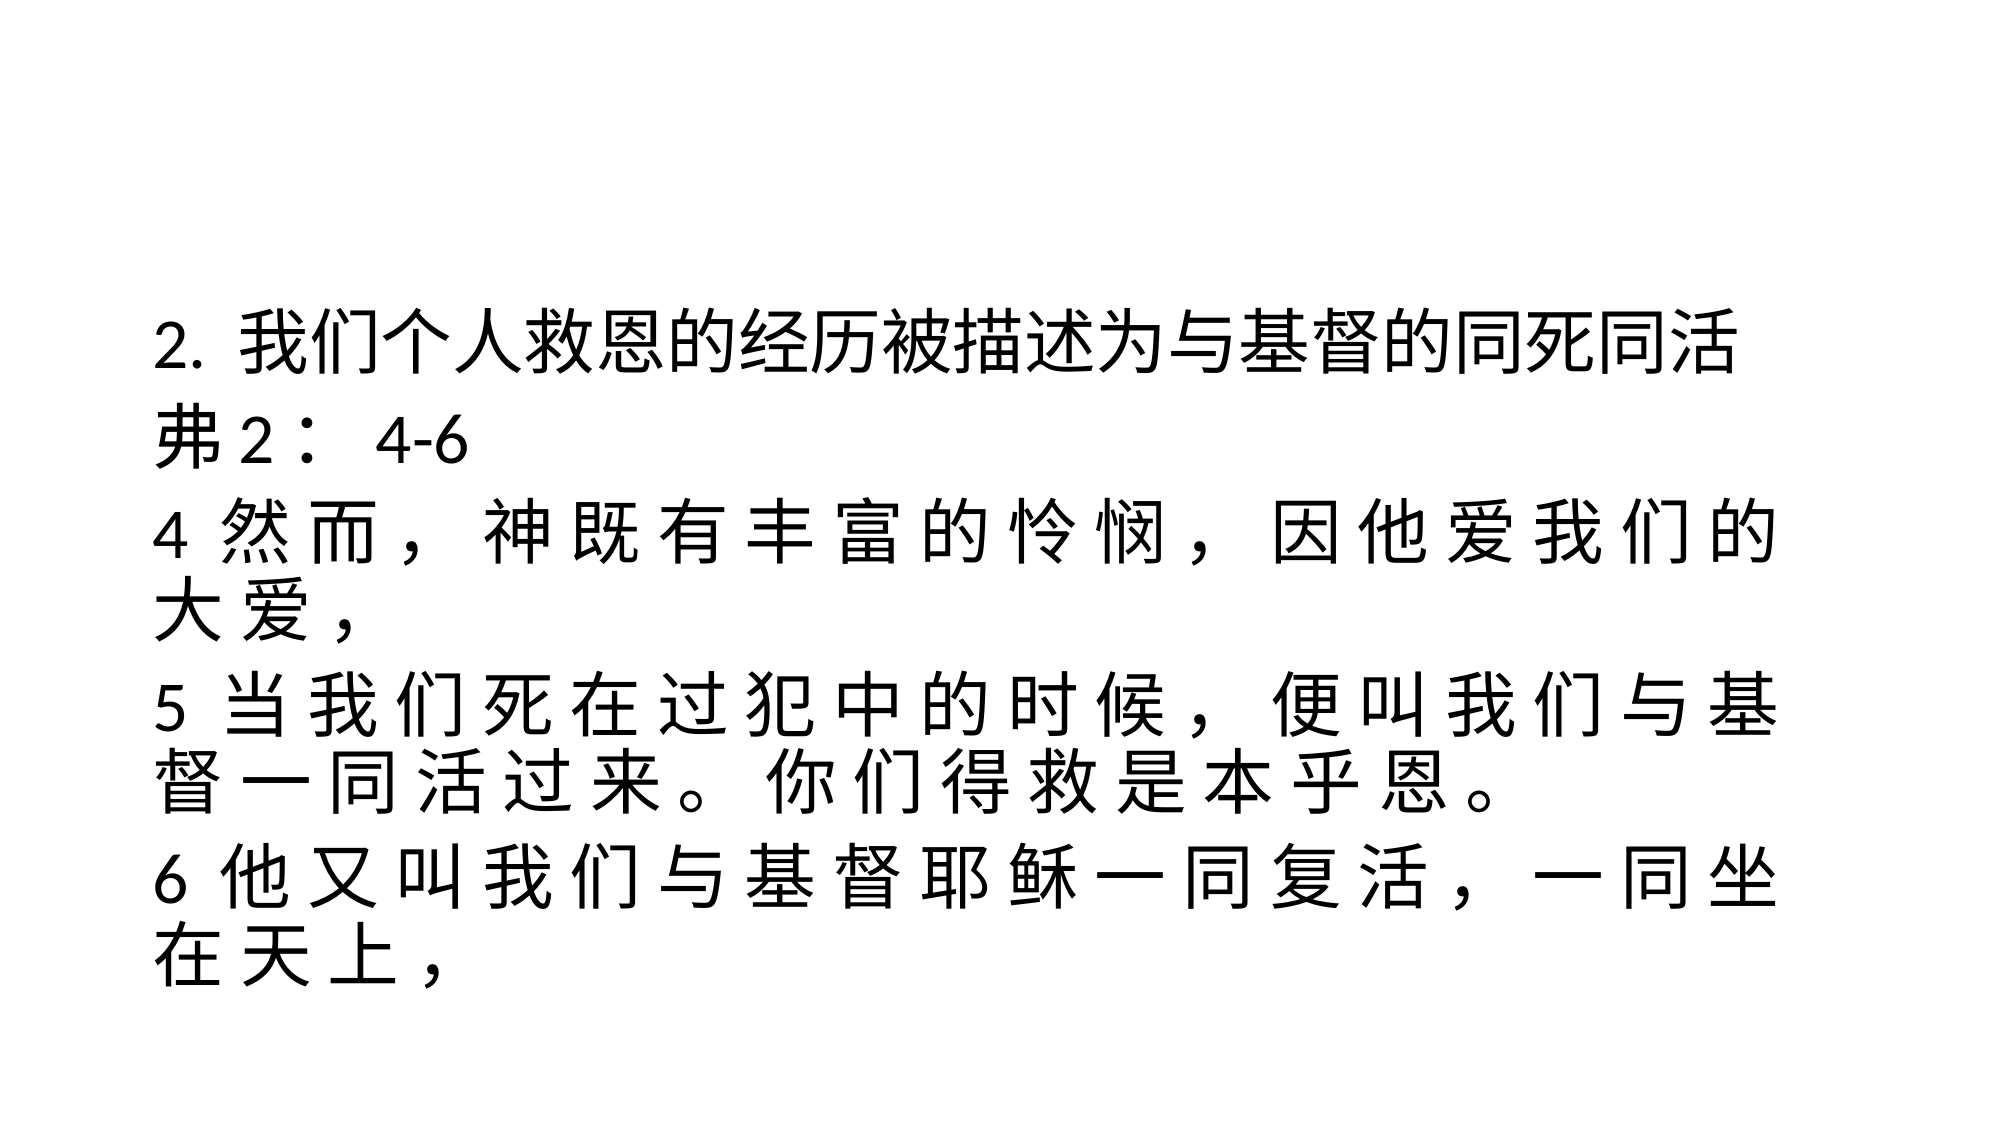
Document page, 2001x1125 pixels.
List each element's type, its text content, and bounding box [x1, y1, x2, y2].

list 2. 我们个人救恩的经历被描述为与基督的同死同活 弗2：4-6 4 然 而 ， 神 既 有 丰 富 的 怜 悯 ， 因 他 爱 我 们 的 大 爱 ， 5 当 我 们 死 在 过 犯 中 的 时 候 ， 便 叫 我 们 与 基 督 一 同 活 过 来 。 你 们 得 救 是 本 乎 恩 。 6 他 又 叫 我 们 与 基 督 耶 稣 一 同 复 活 ， 一 同 坐 在 天 上 ， [137, 299, 1863, 1014]
